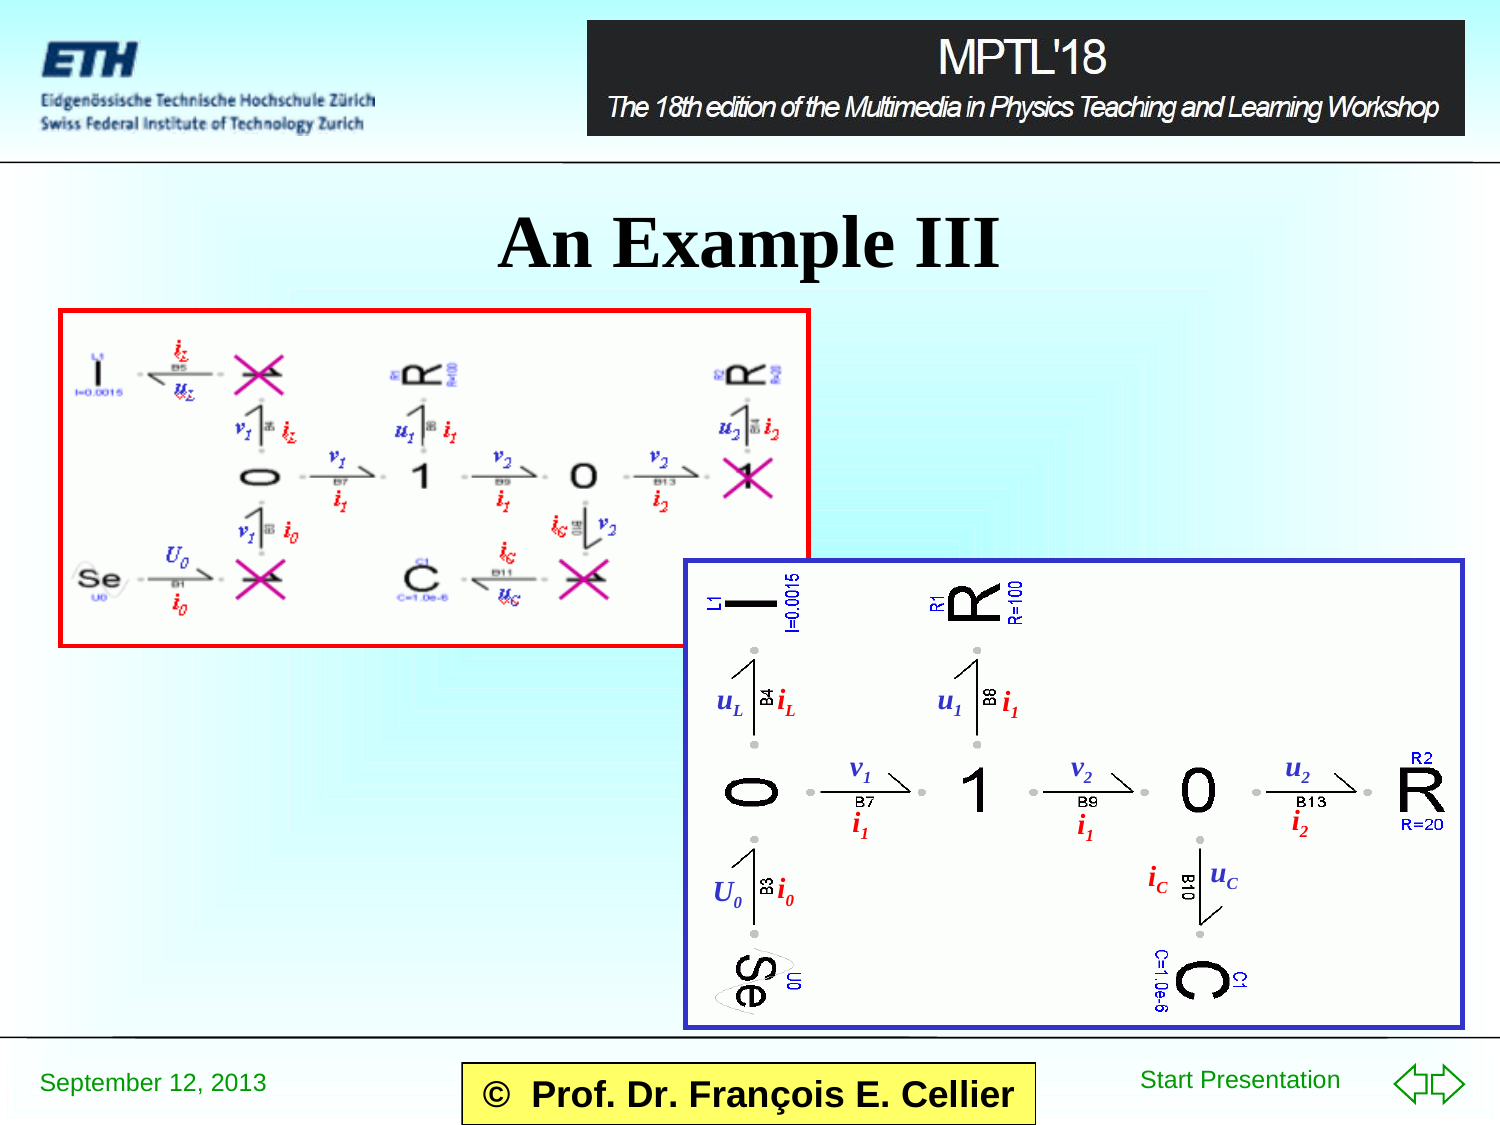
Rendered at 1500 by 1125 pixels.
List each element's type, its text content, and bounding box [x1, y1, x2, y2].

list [62, 312, 807, 644]
picture [587, 20, 1465, 136]
picture [687, 562, 1461, 1026]
picture [0, 0, 375, 136]
title An Example III [112, 187, 1388, 288]
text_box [697, 672, 1344, 915]
